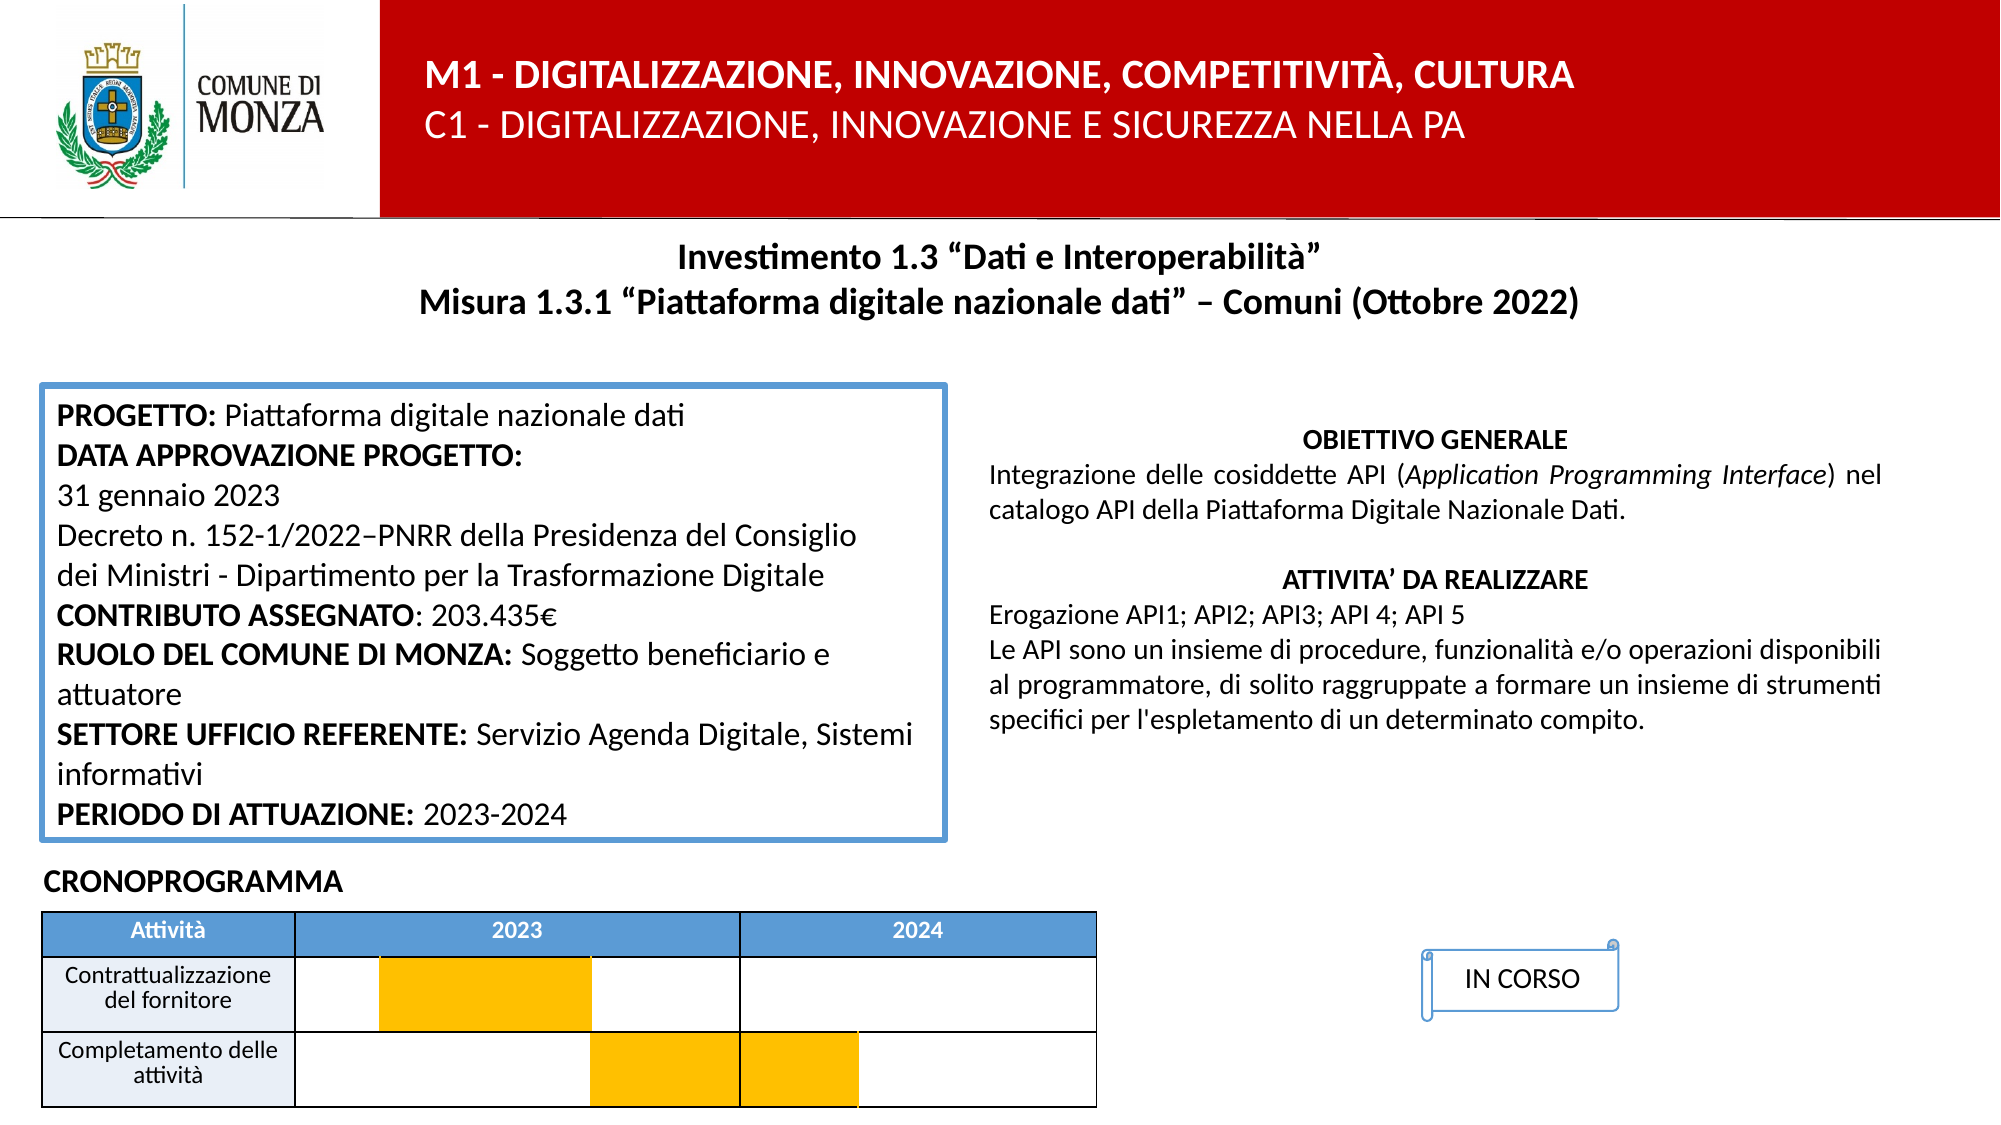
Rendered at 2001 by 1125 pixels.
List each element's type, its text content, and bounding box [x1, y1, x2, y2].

table_cell [592, 958, 739, 1031]
table_header Attività [43, 913, 294, 956]
text_box CRONOPROGRAMMA [28, 851, 479, 907]
table_cell Completamento delle attività [43, 1033, 294, 1106]
table_cell [592, 1033, 739, 1106]
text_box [0, 0, 2000, 220]
table_cell [859, 1033, 1096, 1106]
text_box IN CORSO [1421, 938, 1620, 1023]
table_header 2024 [741, 913, 1096, 956]
text_box Investimento 1.3 “Dati e Interoperabilità” Misura 1.3.1 “Piattaforma digitale nazionale dati” – Comuni (Ottobre 2022) [381, 224, 1619, 330]
text_box PROGETTO: Piattaforma digitale nazionale dati DATA APPROVAZIONE PROGETTO: 31 gennaio 2023 Decreto n. 152-1/2022–PNRR della Presidenza del Consiglio dei Ministri - Dipartimento per la Trasformazione Digitale CONTRIBUTO ASSEGNATO: 203.435€ RUOLO DEL COMUNE DI MONZA: Soggetto beneficiario e attuatore SETTORE UFFICIO REFERENTE: Servizio Agenda Digitale, Sistemi informativi PERIODO DI ATTUAZIONE: 2023-2024 [41, 385, 946, 840]
table_cell [741, 958, 1096, 1031]
table_cell Contrattualizzazione del fornitore [43, 958, 294, 1031]
table_cell [296, 1033, 590, 1106]
table_cell [741, 1033, 857, 1106]
table_cell [296, 958, 379, 1031]
table_cell [381, 958, 590, 1031]
text_box OBIETTIVO GENERALE Integrazione delle cosiddette API (Application Programming Interface) nel catalogo API della Piattaforma Digitale Nazionale Dati. ATTIVITA’ DA REALIZZARE Erogazione API1; API2; API3; API 4; API 5 Le API sono un insieme di procedure, funzionalità e/o operazioni disponibili al programmatore, di solito raggruppate a formare un insieme di strumenti specifici per l'espletamento di un determinato compito. [974, 413, 1898, 743]
table_header 2023 [296, 913, 739, 956]
